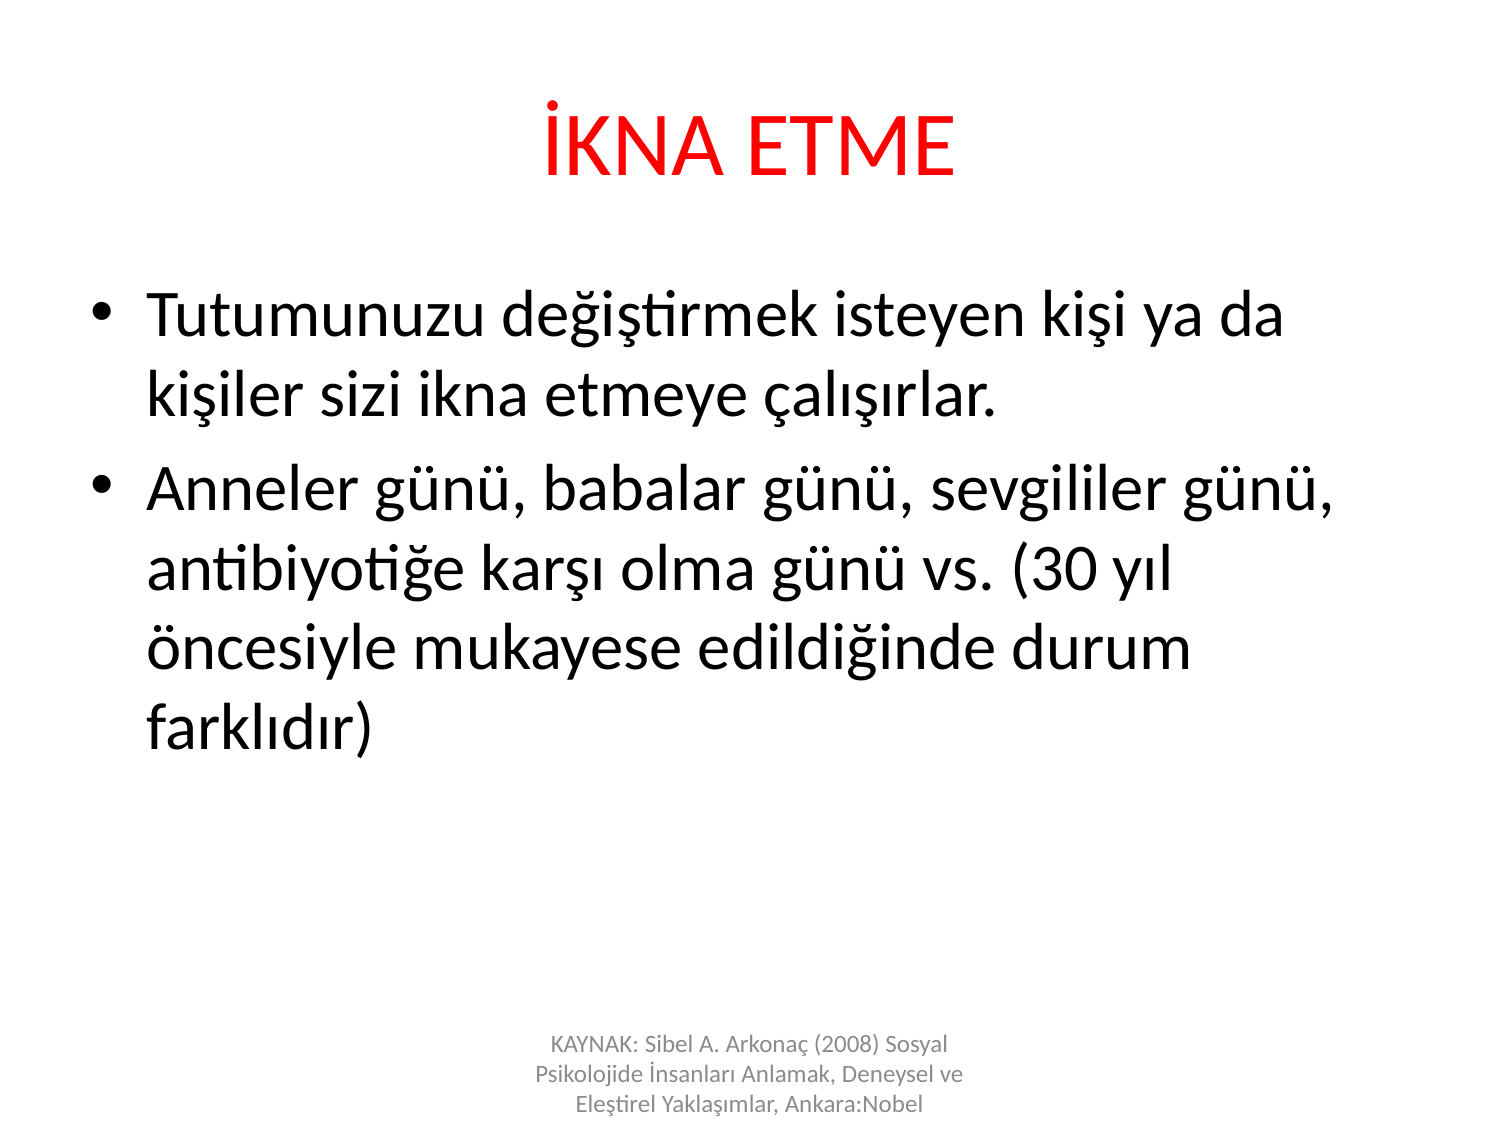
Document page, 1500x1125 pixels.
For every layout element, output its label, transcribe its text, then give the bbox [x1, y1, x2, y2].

list Tutumunuzu değiştirmek isteyen kişi ya da kişiler sizi ikna etmeye çalışırlar. Anneler günü, babalar günü, sevgililer günü, antibiyotiğe karşı olma günü vs. (30 yıl öncesiyle mukayese edildiğinde durum farklıdır) [75, 262, 1425, 1005]
title İKNA ETME [75, 45, 1425, 233]
footer KAYNAK: Sibel A. Arkonaç (2008) Sosyal Psikolojide İnsanları Anlamak, Deneysel ve Eleştirel Yaklaşımlar, Ankara:Nobel [512, 1042, 988, 1103]
